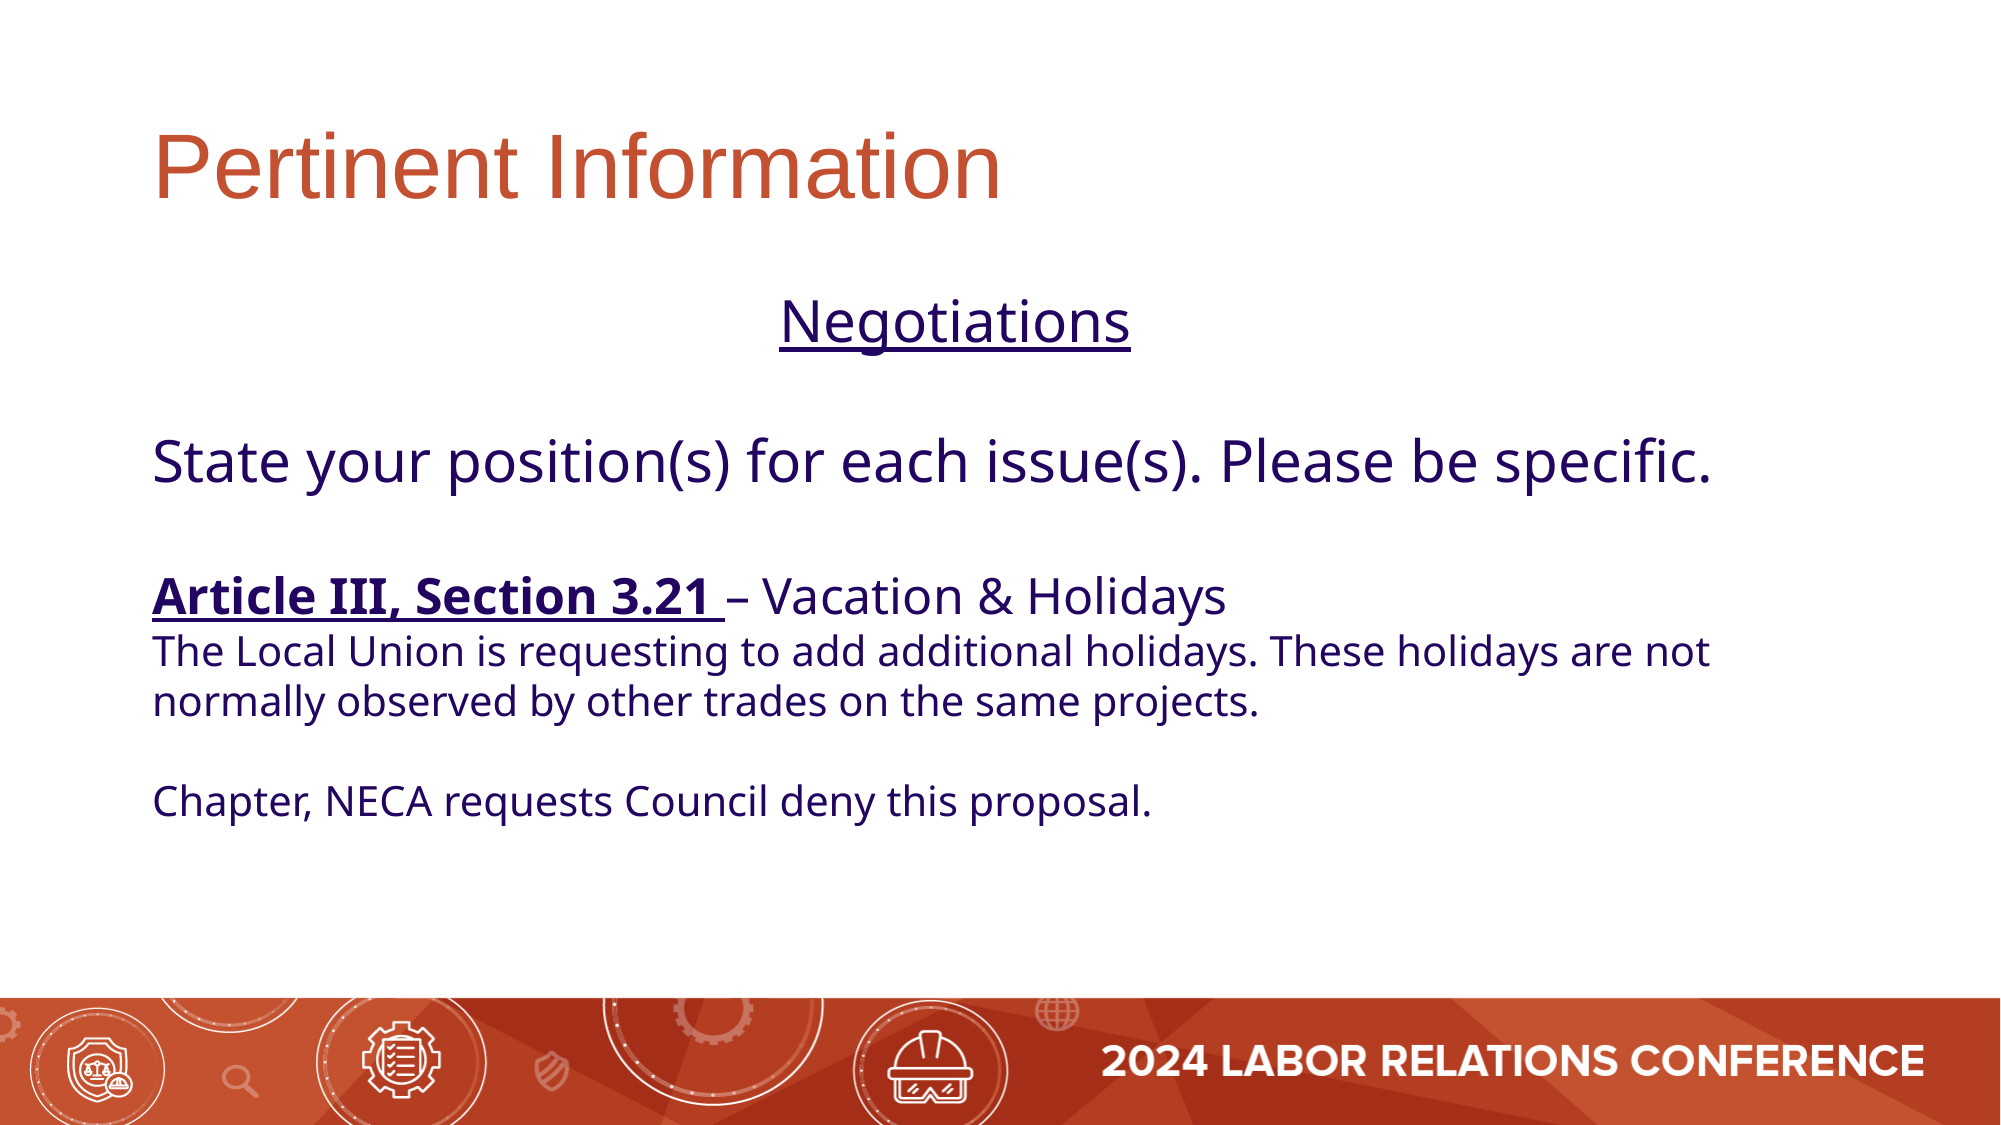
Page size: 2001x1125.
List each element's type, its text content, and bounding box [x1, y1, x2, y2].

picture [0, 0, 2001, 1125]
title Pertinent Information [137, 59, 1863, 278]
text_box Negotiations State your position(s) for each issue(s). Please be specific. Article III, Section 3.21 – Vacation & Holidays The Local Union is requesting to add additional holidays. These holidays are not normally observed by other trades on the same projects. Chapter, NECA requests Council deny this proposal. [137, 277, 1774, 832]
